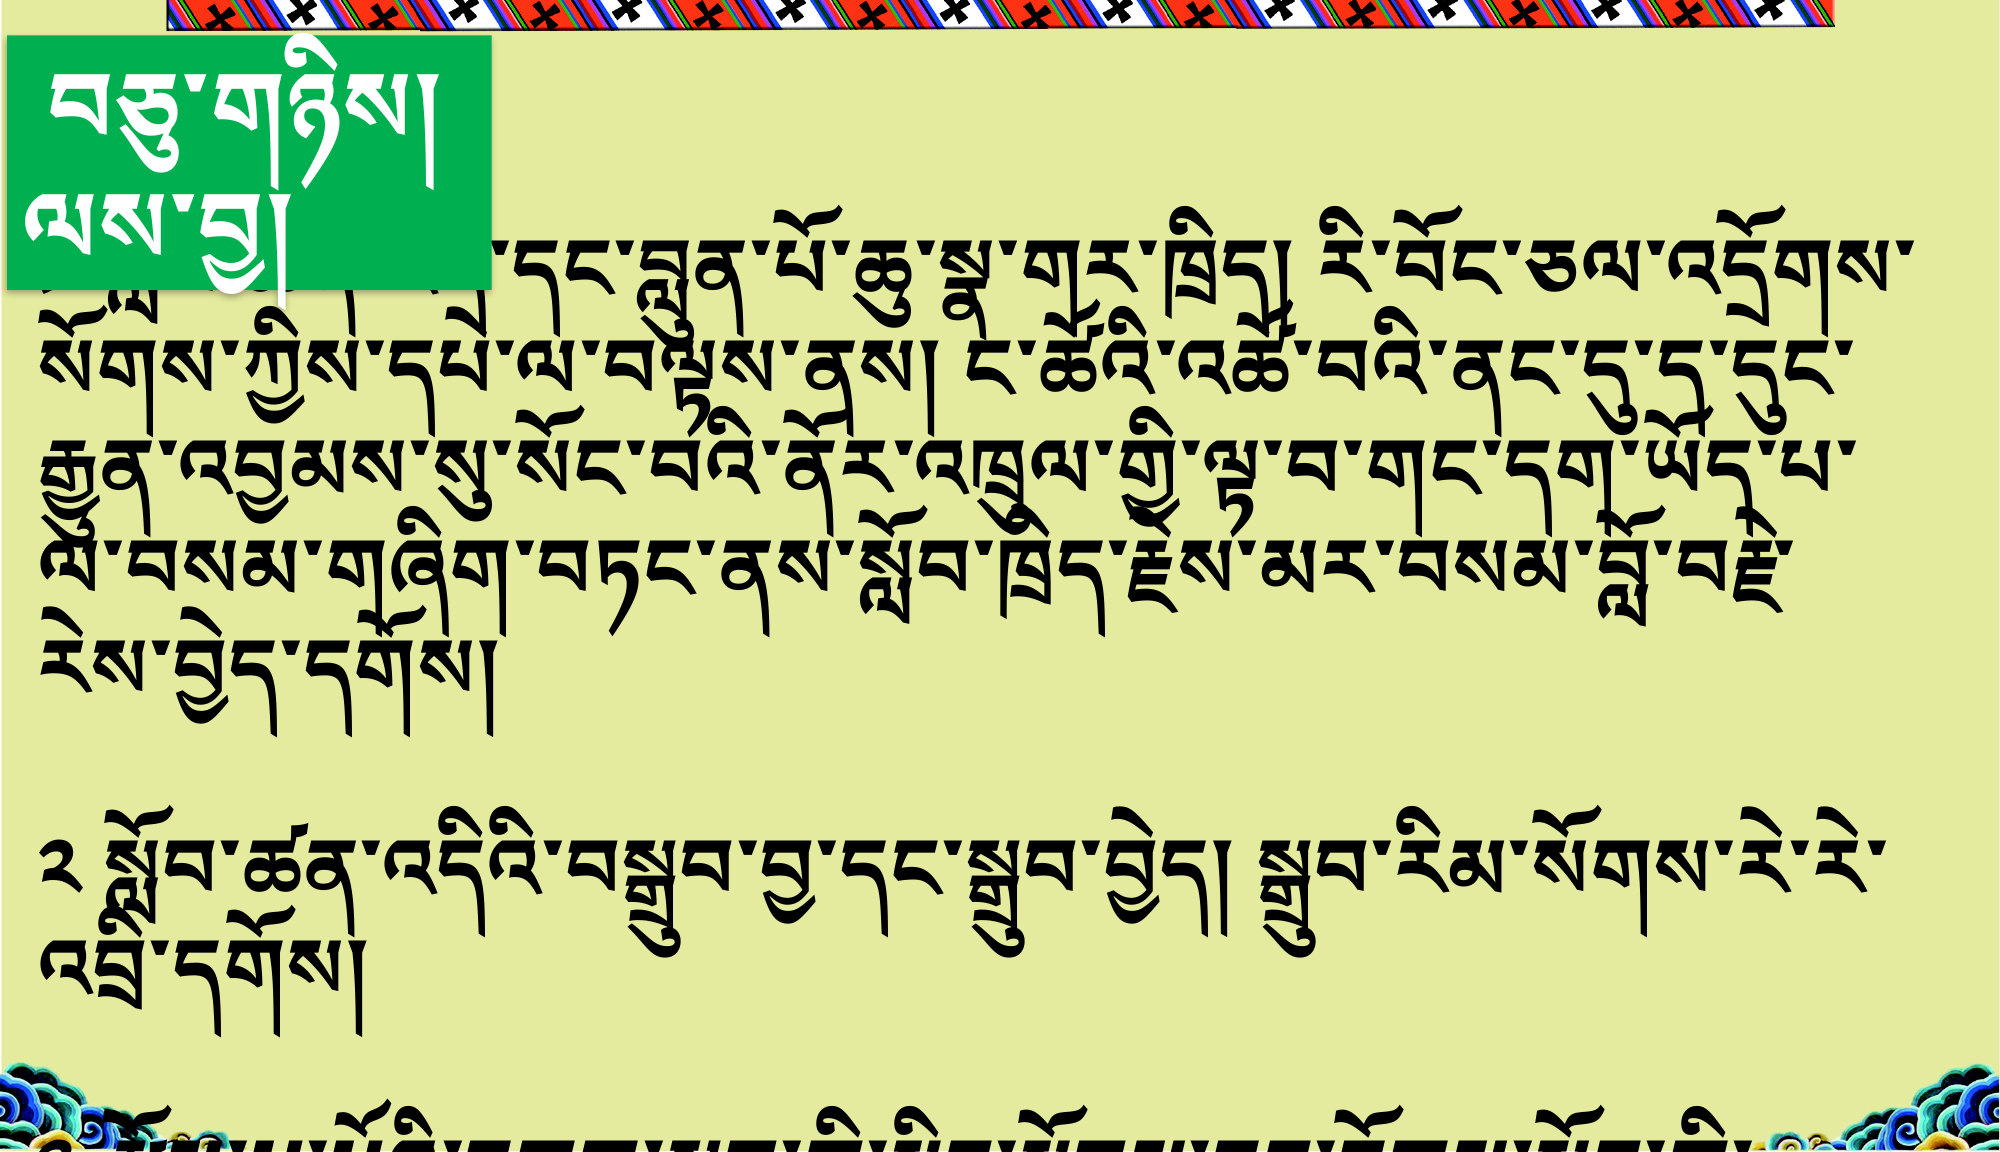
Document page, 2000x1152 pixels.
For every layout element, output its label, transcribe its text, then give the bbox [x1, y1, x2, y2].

text_box ༡ སློབ་ཚན་འདི་དང་བླུན་པོ་ཆུ་སྣ་གར་ཁྲིད། རི་བོང་ཅལ་འདྲོགས་སོགས་ཀྱིས་དཔེ་ལ་བལྟས་ནས། ང་ཚོའི་འཚོ་བའི་ནང་དུ་ད་དུང་རྒྱུན་འབྱམས་སུ་སོང་བའི་ནོར་འཁྲུལ་གྱི་ལྟ་བ་གང་དག་ཡོད་པ་ལ་བསམ་གཞིག་བཏང་ནས་སློབ་ཁྲིད་རྗེས་མར་བསམ་བློ་བརྗེ་རེས་བྱེད་དགོས། ༢ སློབ་ཚན་འདིའི་བསྒྲུབ་བྱ་དང་སྒྲུབ་བྱེད། སྒྲུབ་རིམ་སོགས་རེ་རེ་འབྲི་དགོས། ༣ རྩོམ་པ་པོའི་དགག་སྒྲུབ་ཀྱི་སྙིང་སྟོབས་དང་དོགས་སློང་གི་སྤོབས་པ་སོགས་ཉམས་སུ་མྱངས་རྗེས། ཁྱོད་ལ་བློ་བསྐྱེད་ཅི་འདྲ་ཡོད་པ་ཁ་གསལ་གོ་བདེ་དང་ཚིག་ཉུང་དོན་འདུས་ཀྱི་ལམ་ནས་འབྲི་དགོས། [20, 205, 1940, 1152]
text_box བཅུ་གཉིས། ལས་བྱ། [7, 35, 492, 290]
picture [0, 0, 2000, 1152]
